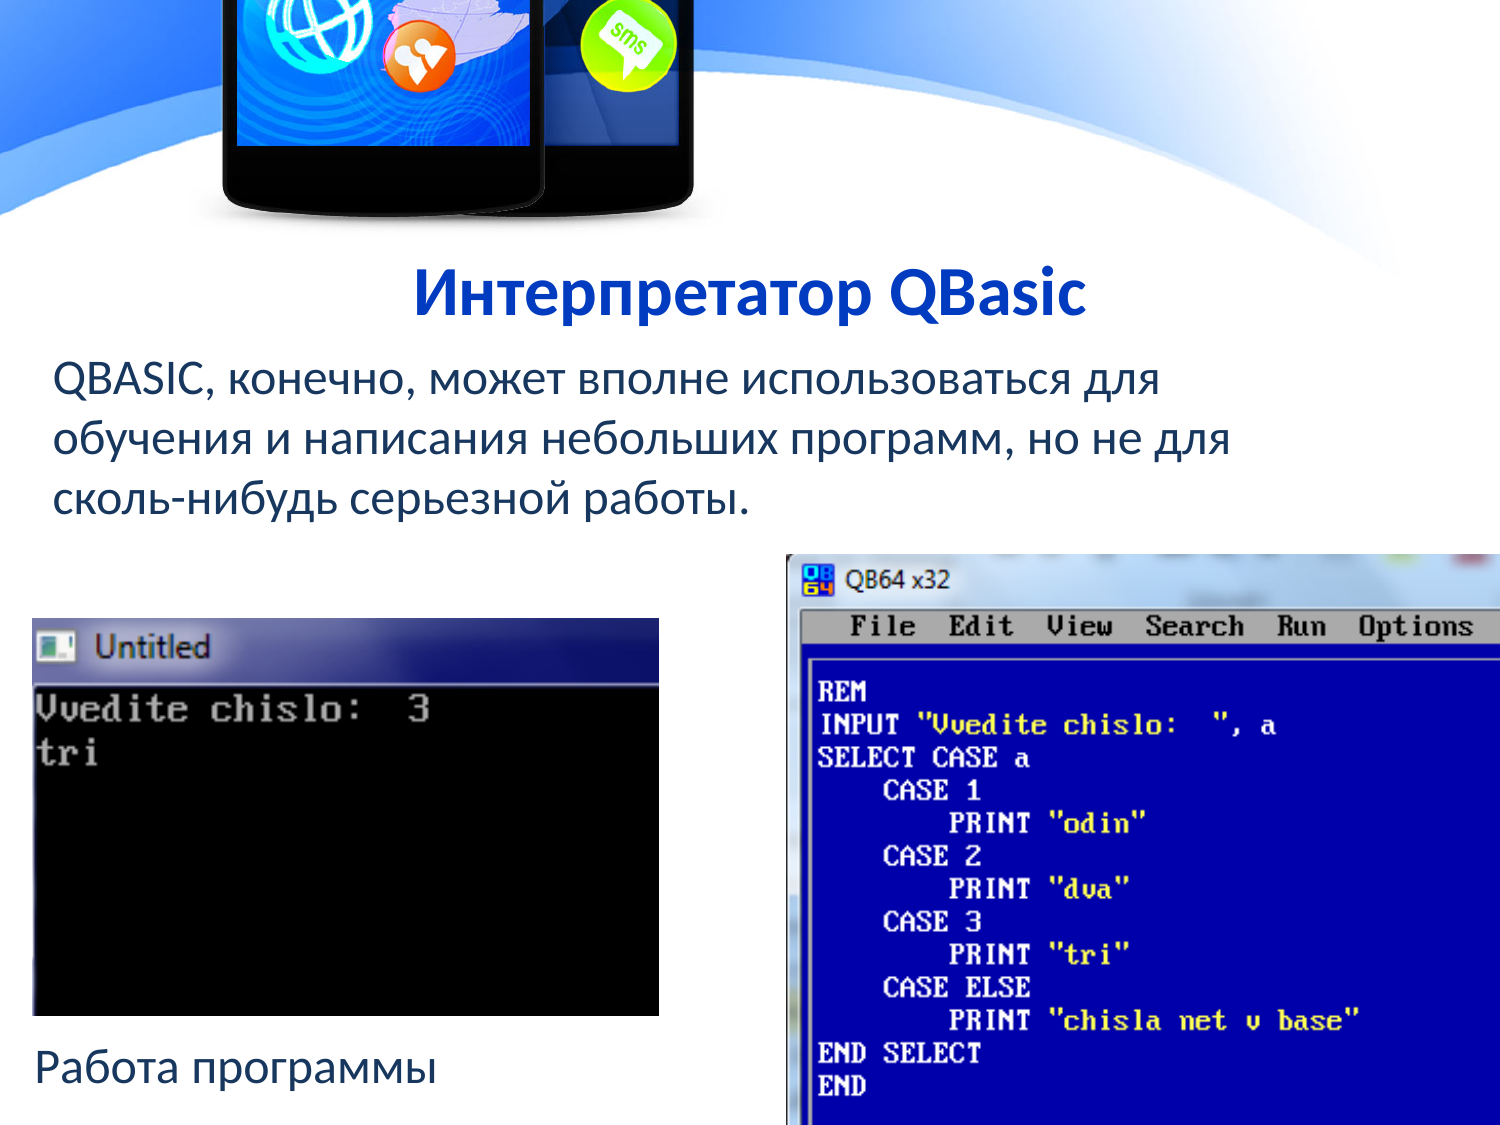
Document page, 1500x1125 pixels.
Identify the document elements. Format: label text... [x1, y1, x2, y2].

title Интерпретатор QBasic [73, 236, 1427, 338]
text_box QBASIC, конечно, может вполне использоваться для обучения и написания небольших программ, но не для сколь-нибудь серьезной работы. [37, 336, 1377, 532]
picture [0, 0, 1500, 1125]
text_box Работа программы [19, 1026, 671, 1102]
